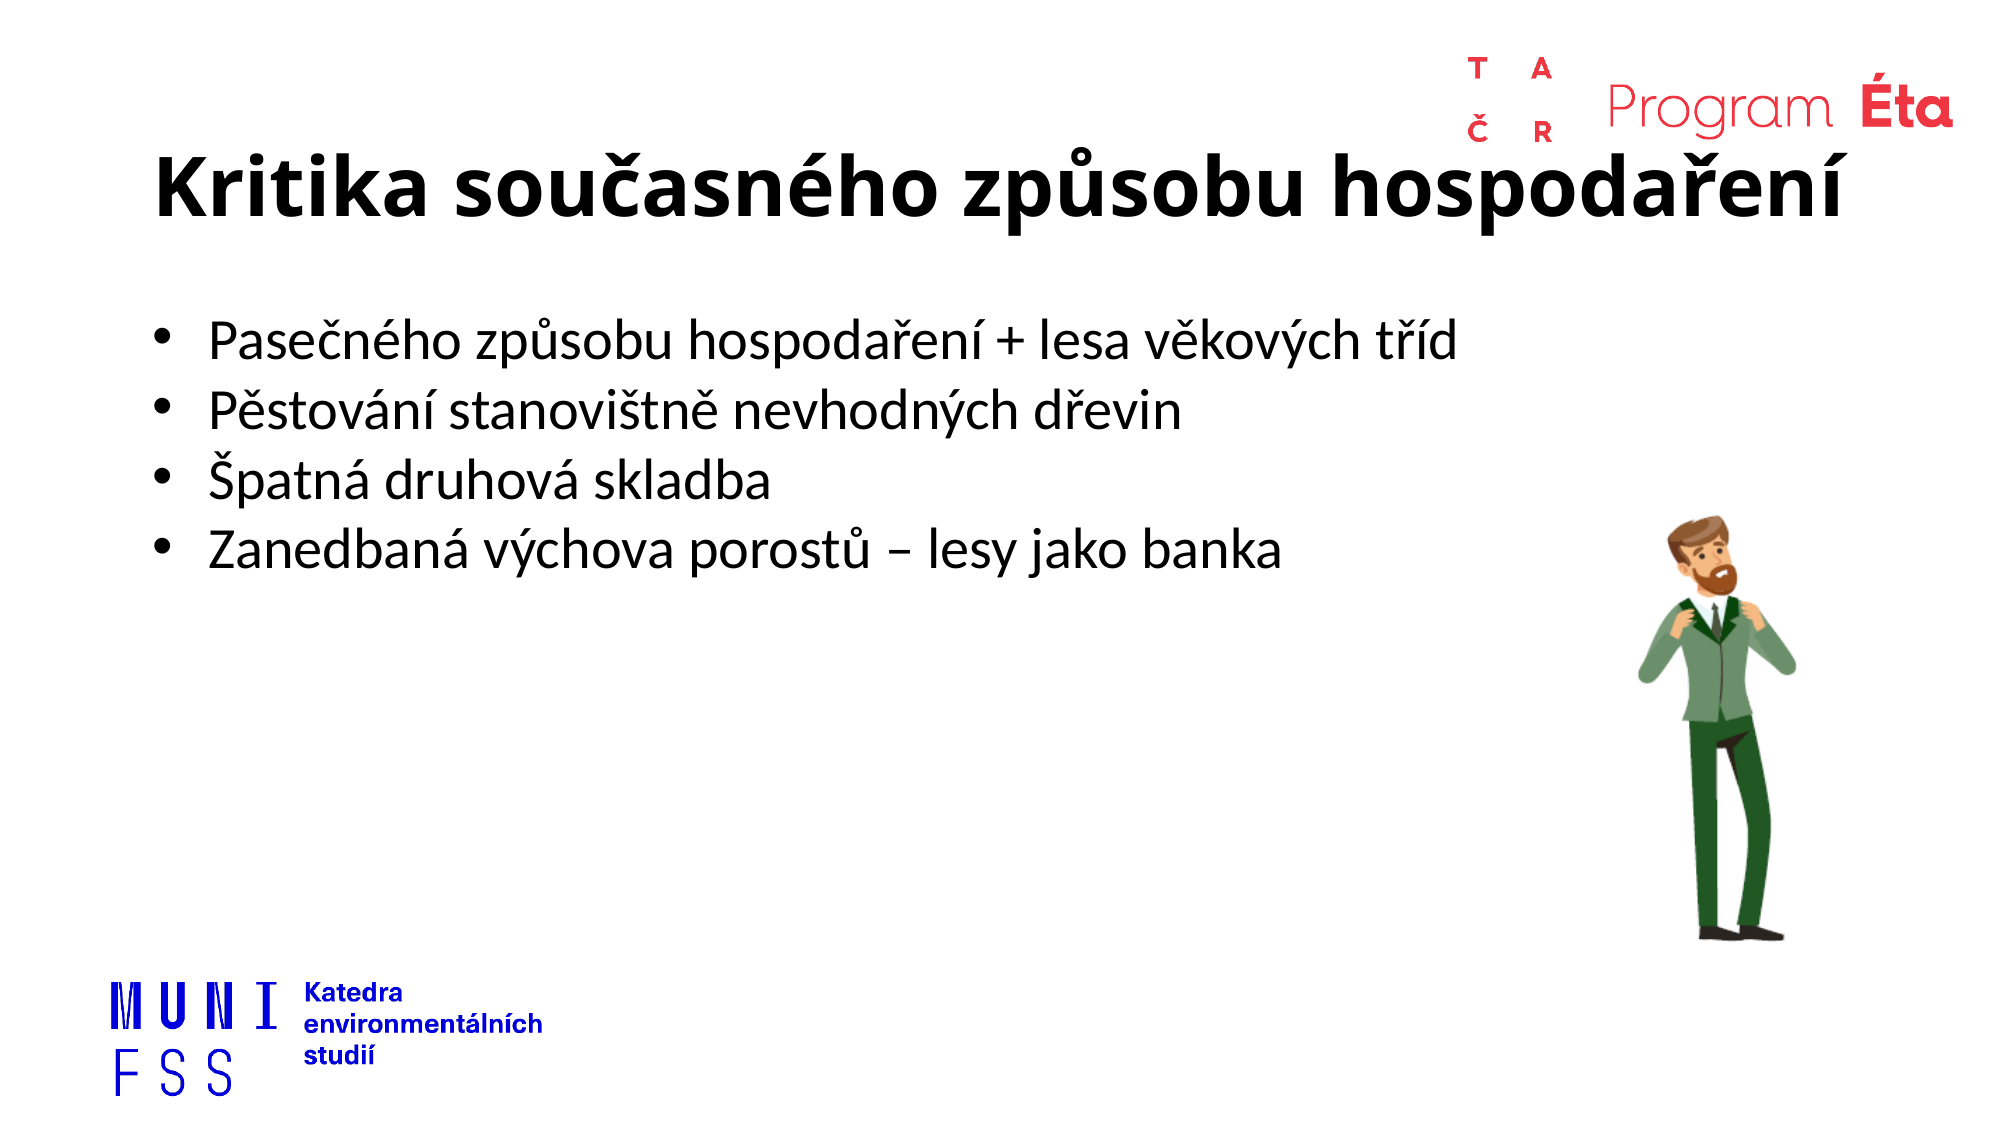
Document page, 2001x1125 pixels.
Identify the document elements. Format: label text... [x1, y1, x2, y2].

picture [1468, 57, 1552, 95]
picture [81, 952, 137, 1125]
picture [1594, 57, 1964, 149]
text_box Pasečného způsobu hospodaření + lesa věkových tříd Pěstování stanovištně nevhodných dřevin Špatná druhová skladba Zanedbaná výchova porostů – lesy jako banka [137, 293, 1799, 1125]
picture [1496, 439, 2000, 1125]
title Kritika současného způsobu hospodaření [137, 95, 1863, 285]
